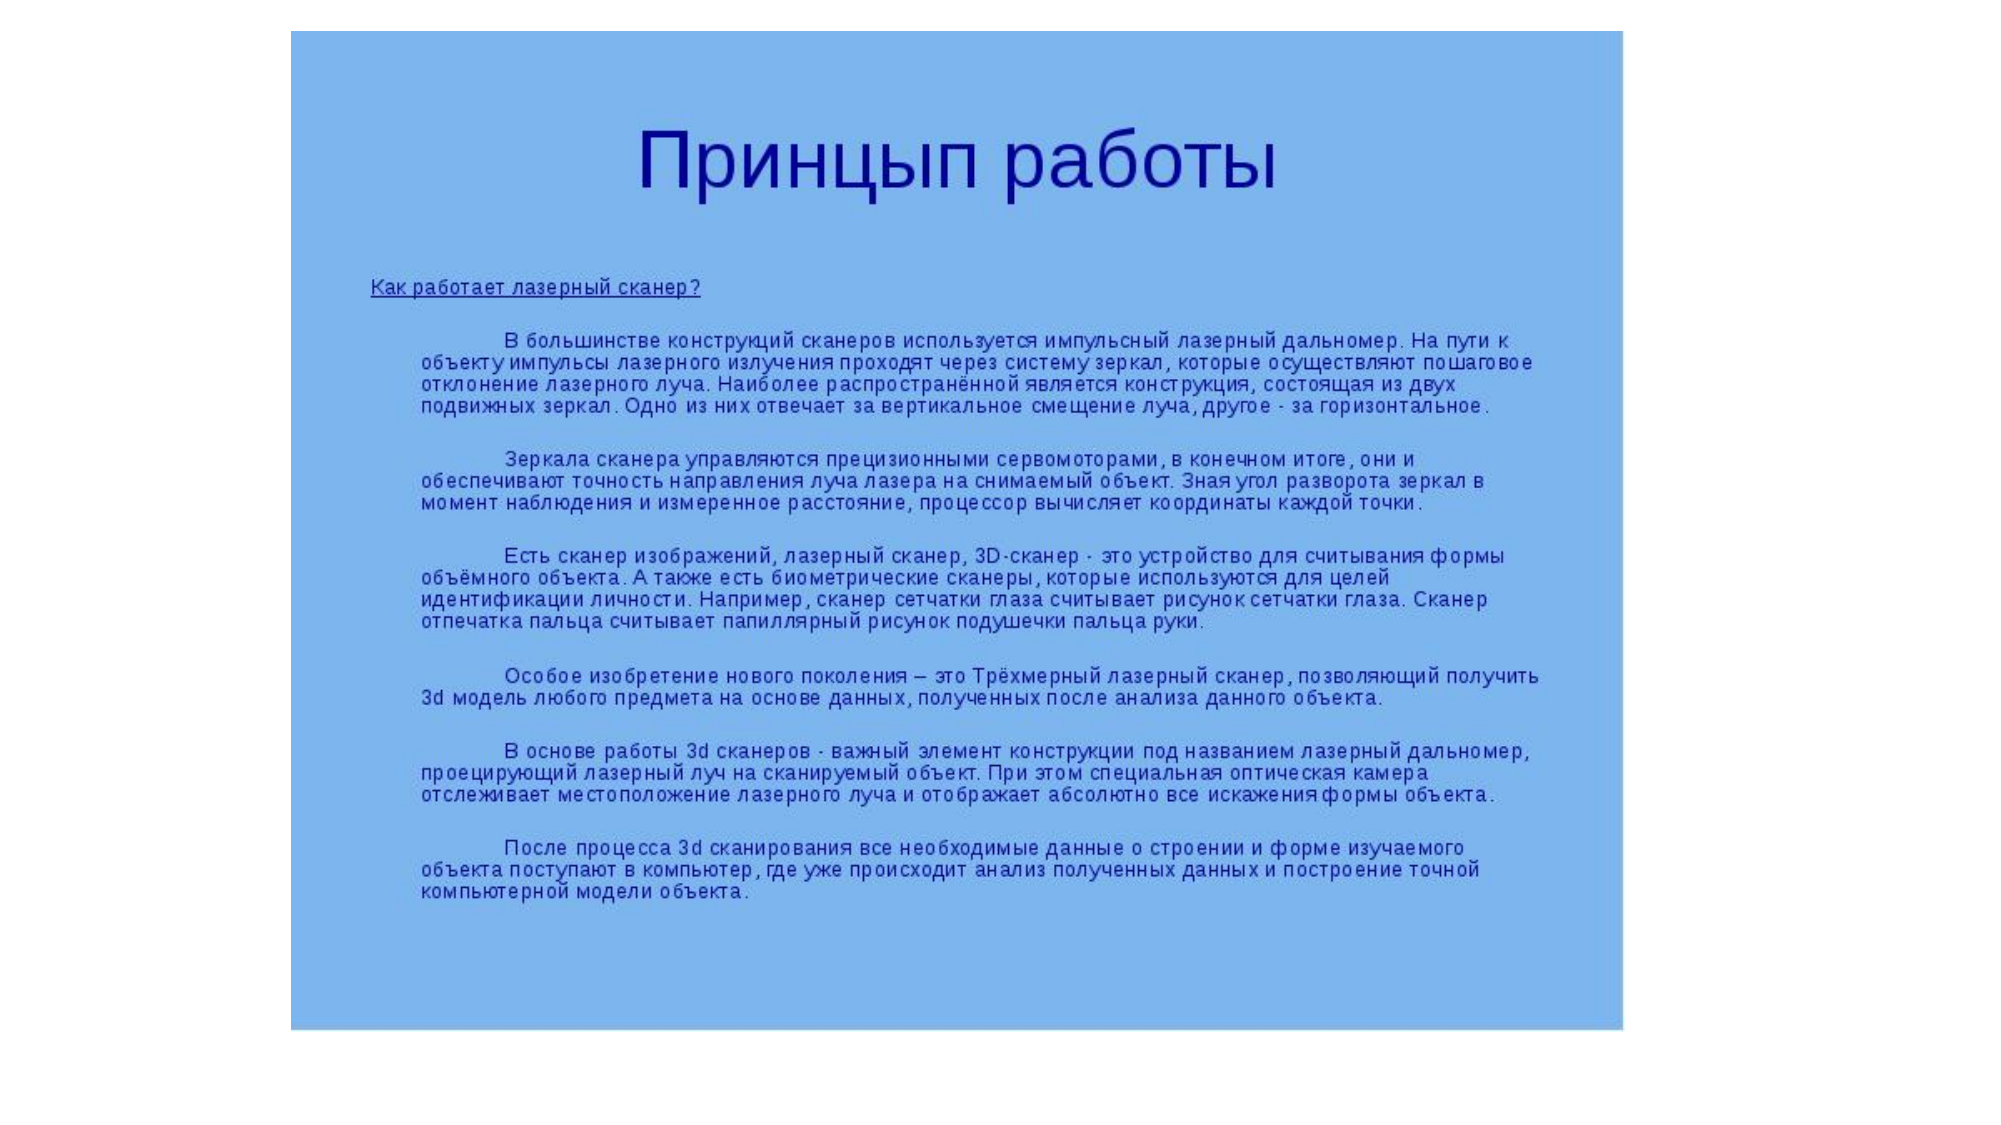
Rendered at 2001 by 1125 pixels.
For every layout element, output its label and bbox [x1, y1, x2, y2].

picture [291, 31, 1625, 1032]
